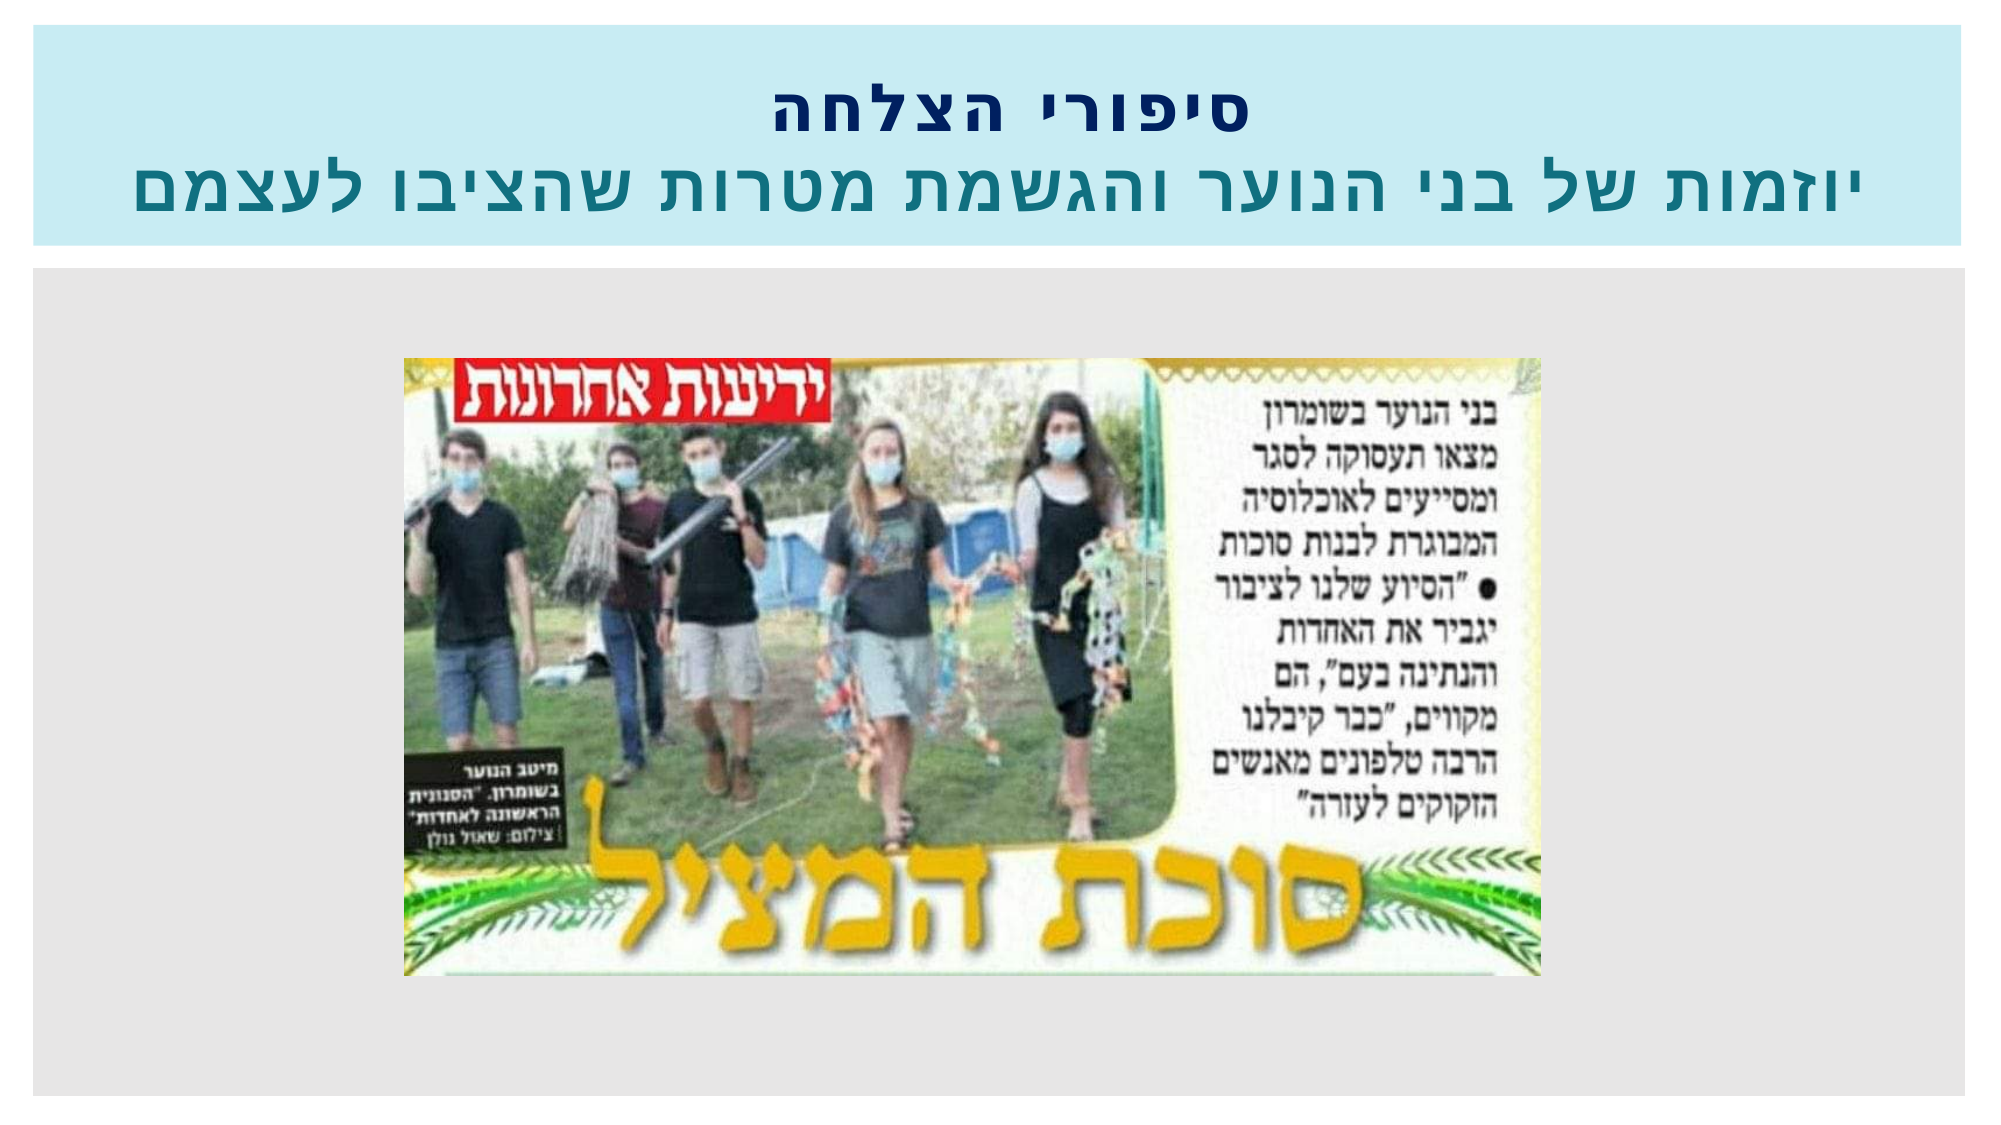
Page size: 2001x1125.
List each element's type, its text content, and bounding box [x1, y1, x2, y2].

title סיפורי הצלחה יוזמות של בני הנוער והגשמת מטרות שהציבו לעצמם [83, 58, 1917, 232]
picture [404, 358, 1541, 977]
